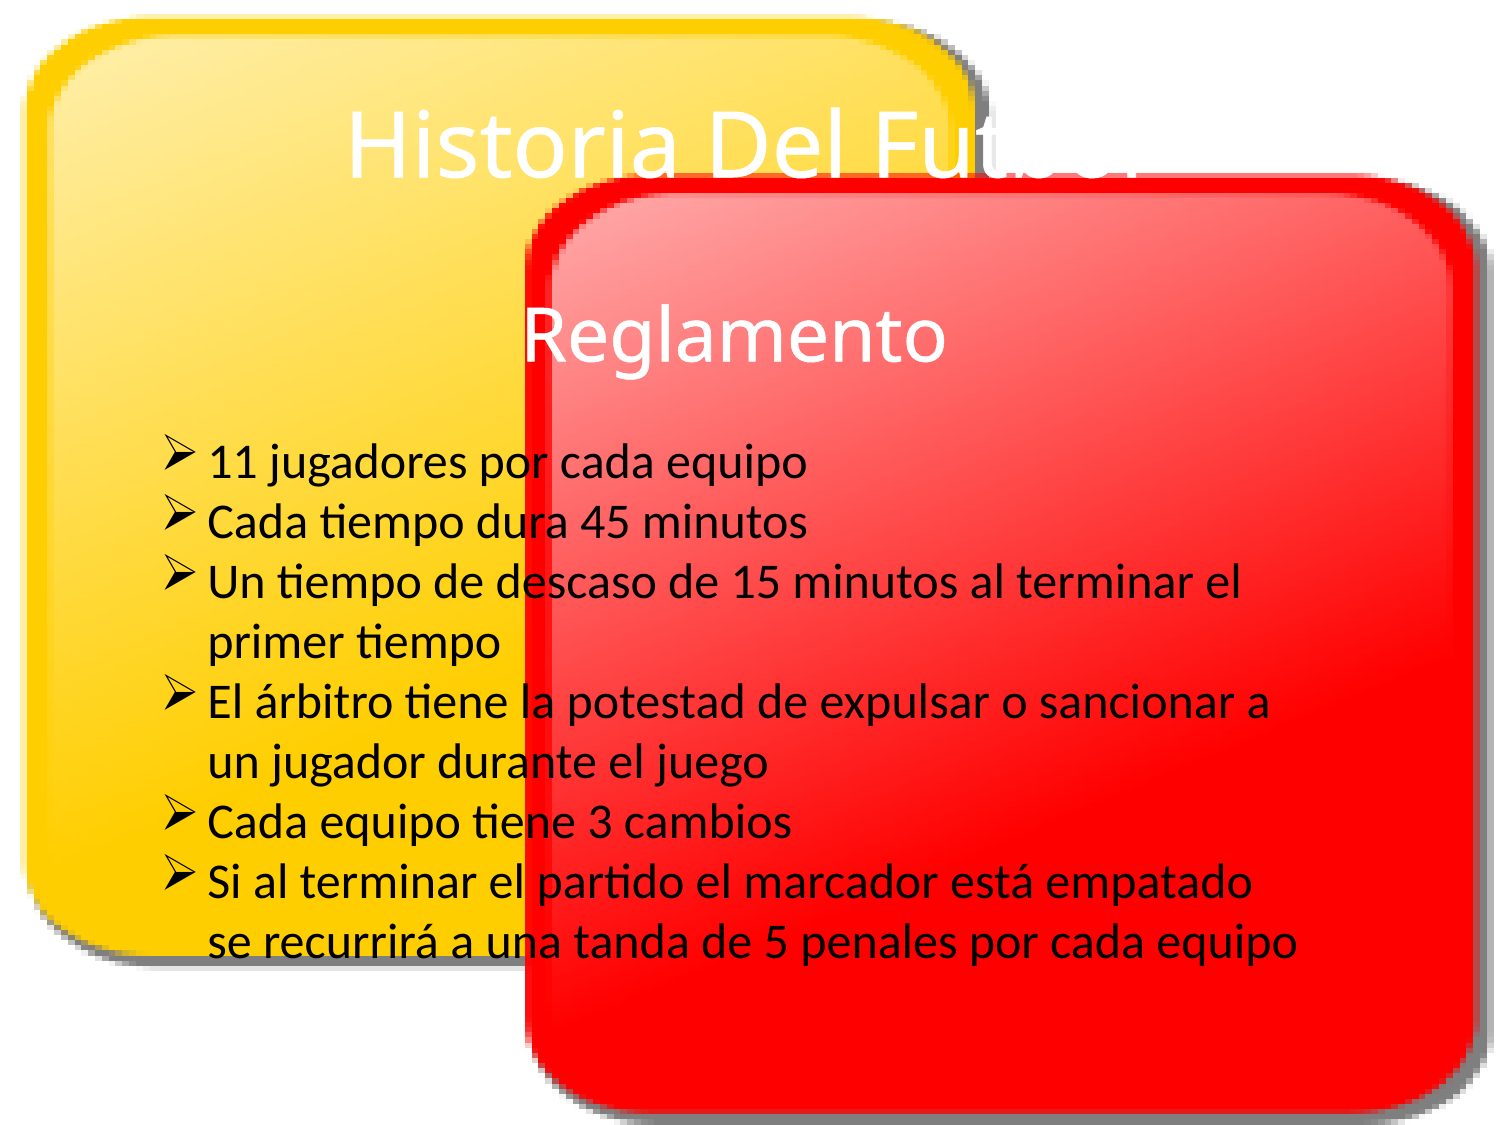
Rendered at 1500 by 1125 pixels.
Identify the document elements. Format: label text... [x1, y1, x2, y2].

text_box Reglamento [505, 278, 983, 384]
text_box 11 jugadores por cada equipo Cada tiempo dura 45 minutos Un tiempo de descaso de 15 minutos al terminar el primer tiempo El árbitro tiene la potestad de expulsar o sancionar a un jugador durante el juego Cada equipo tiene 3 cambios Si al terminar el partido el marcador está empatado se recurrirá a una tanda de 5 penales por cada equipo [145, 420, 1316, 976]
text_box Historia Del Futbol [328, 78, 1160, 204]
picture [0, 0, 1500, 1125]
